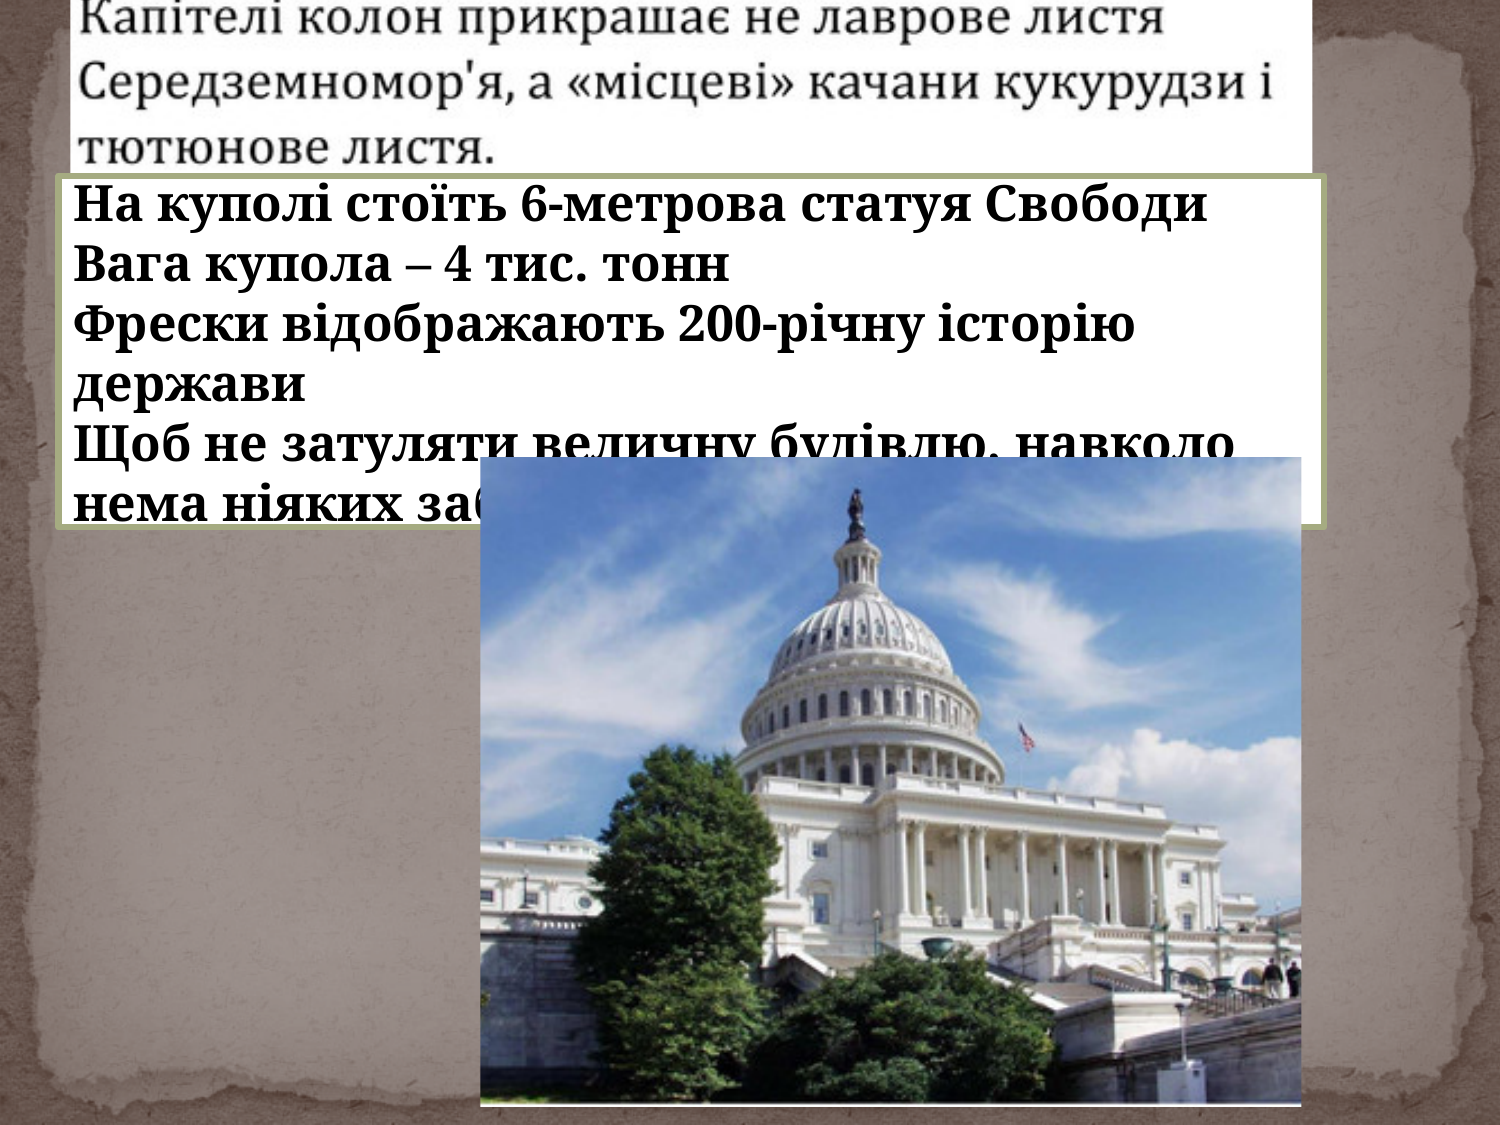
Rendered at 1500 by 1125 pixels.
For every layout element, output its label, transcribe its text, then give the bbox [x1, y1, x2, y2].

text_box На куполі стоїть 6-метрова статуя Свободи Вага купола – 4 тис. тонн Фрески відображають 200-річну історію держави Щоб не затуляти величну будівлю, навколо нема ніяких забудов [55, 173, 1327, 530]
picture [480, 457, 1302, 1107]
picture [70, 0, 1313, 175]
